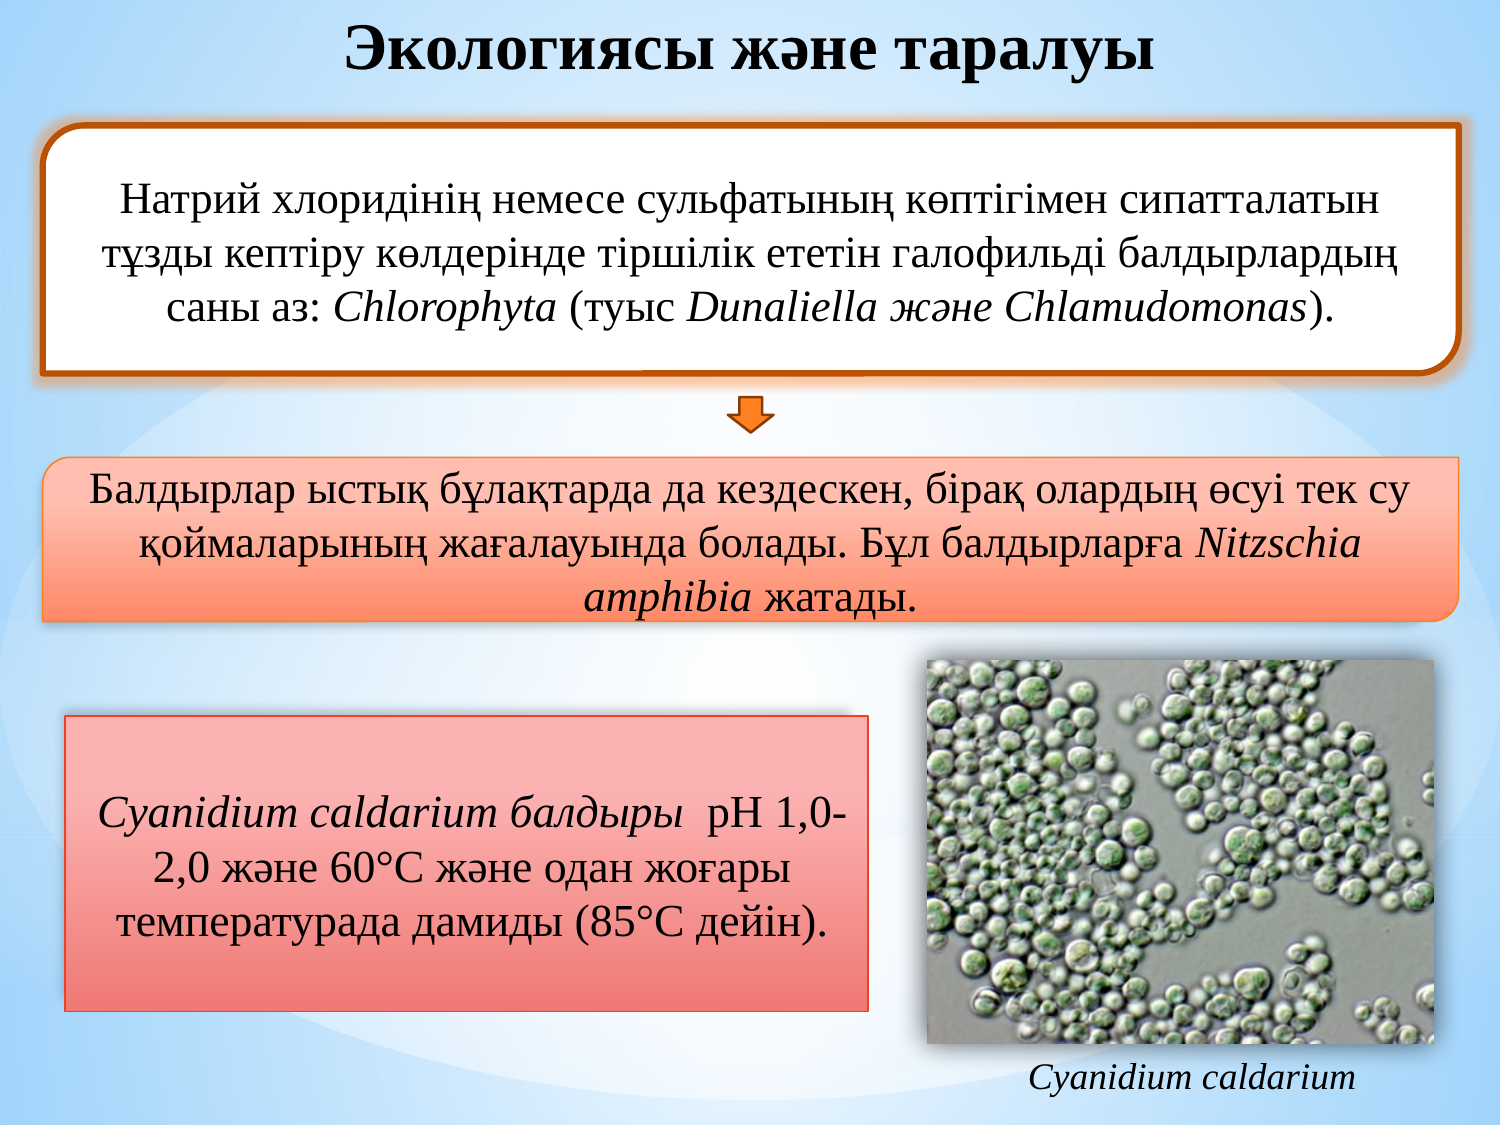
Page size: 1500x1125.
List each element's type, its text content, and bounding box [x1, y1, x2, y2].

text_box Натрий хлоридінің немесе сульфатының көптігімен сипатталатын тұзды кептіру көлдерінде тіршілік ететін галофильді балдырлардың саны аз: Chlorophyta (туыс Dunaliella және Chlamudomonas). [41, 124, 1460, 375]
title Экологиясы және таралуы [112, 0, 1388, 102]
text_box Балдырлар ыстық бұлақтарда да кездескен, бірақ олардың өсуі тек су қоймаларының жағалауында болады. Бұл балдырларға Nitzschia amphibia жатады. [41, 456, 1460, 623]
text_box Cyanidium caldarium [1013, 1052, 1372, 1105]
picture [926, 659, 1434, 1044]
text_box [726, 395, 775, 434]
list Cyanidium caldarium балдыры рН 1,0-2,0 және 60°C және одан жоғары температурада дамиды (85°C дейін). [64, 715, 869, 1012]
